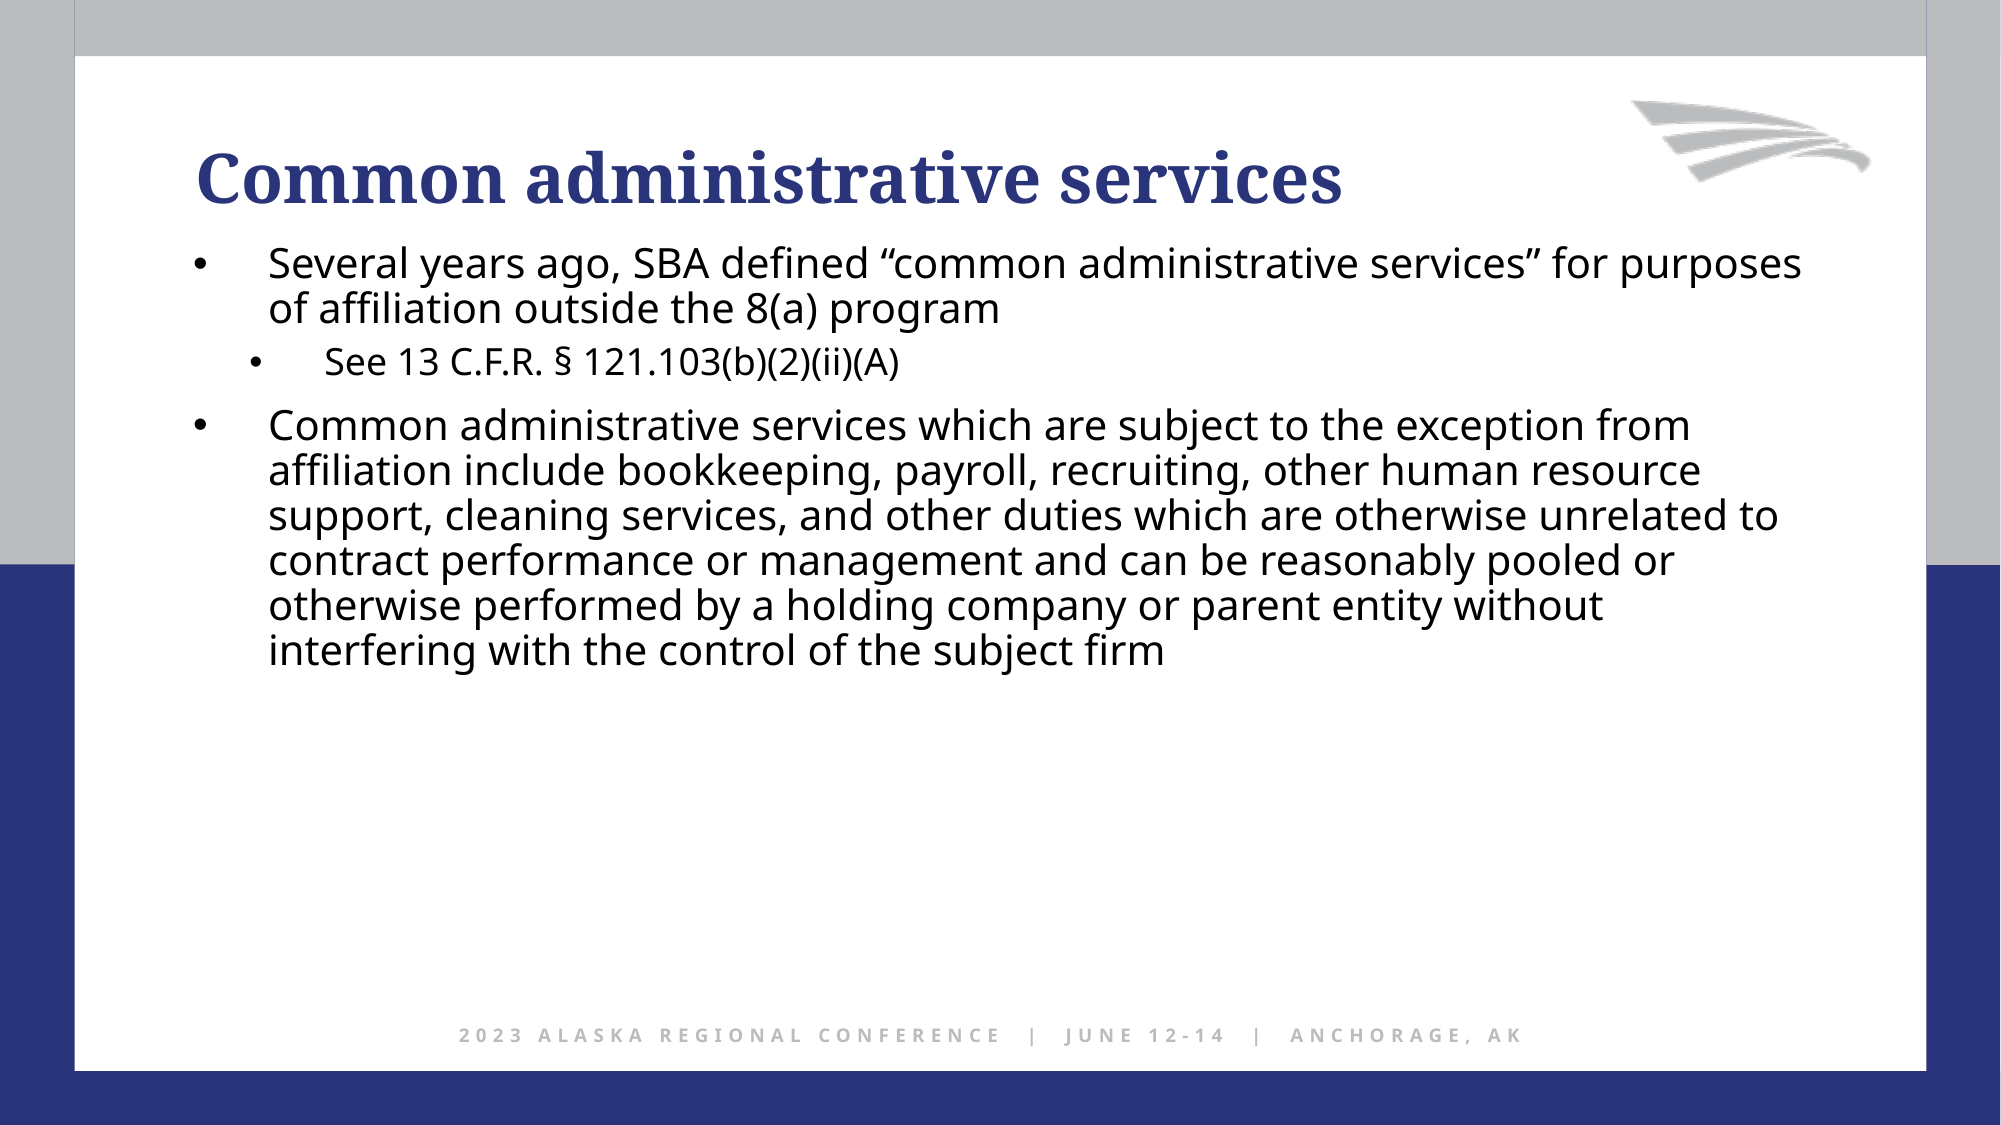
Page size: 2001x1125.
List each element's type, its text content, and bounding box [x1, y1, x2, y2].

picture [1559, 100, 1955, 236]
list Several years ago, SBA defined “common administrative services” for purposes of affiliation outside the 8(a) program See 13 C.F.R. § 121.103(b)(2)(ii)(A) Common administrative services which are subject to the exception from affiliation include bookkeeping, payroll, recruiting, other human resource support, cleaning services, and other duties which are otherwise unrelated to contract performance or management and can be reasonably pooled or otherwise performed by a holding company or parent entity without interfering with the control of the subject firm [178, 235, 1821, 991]
list Common administrative services [180, 136, 1823, 227]
